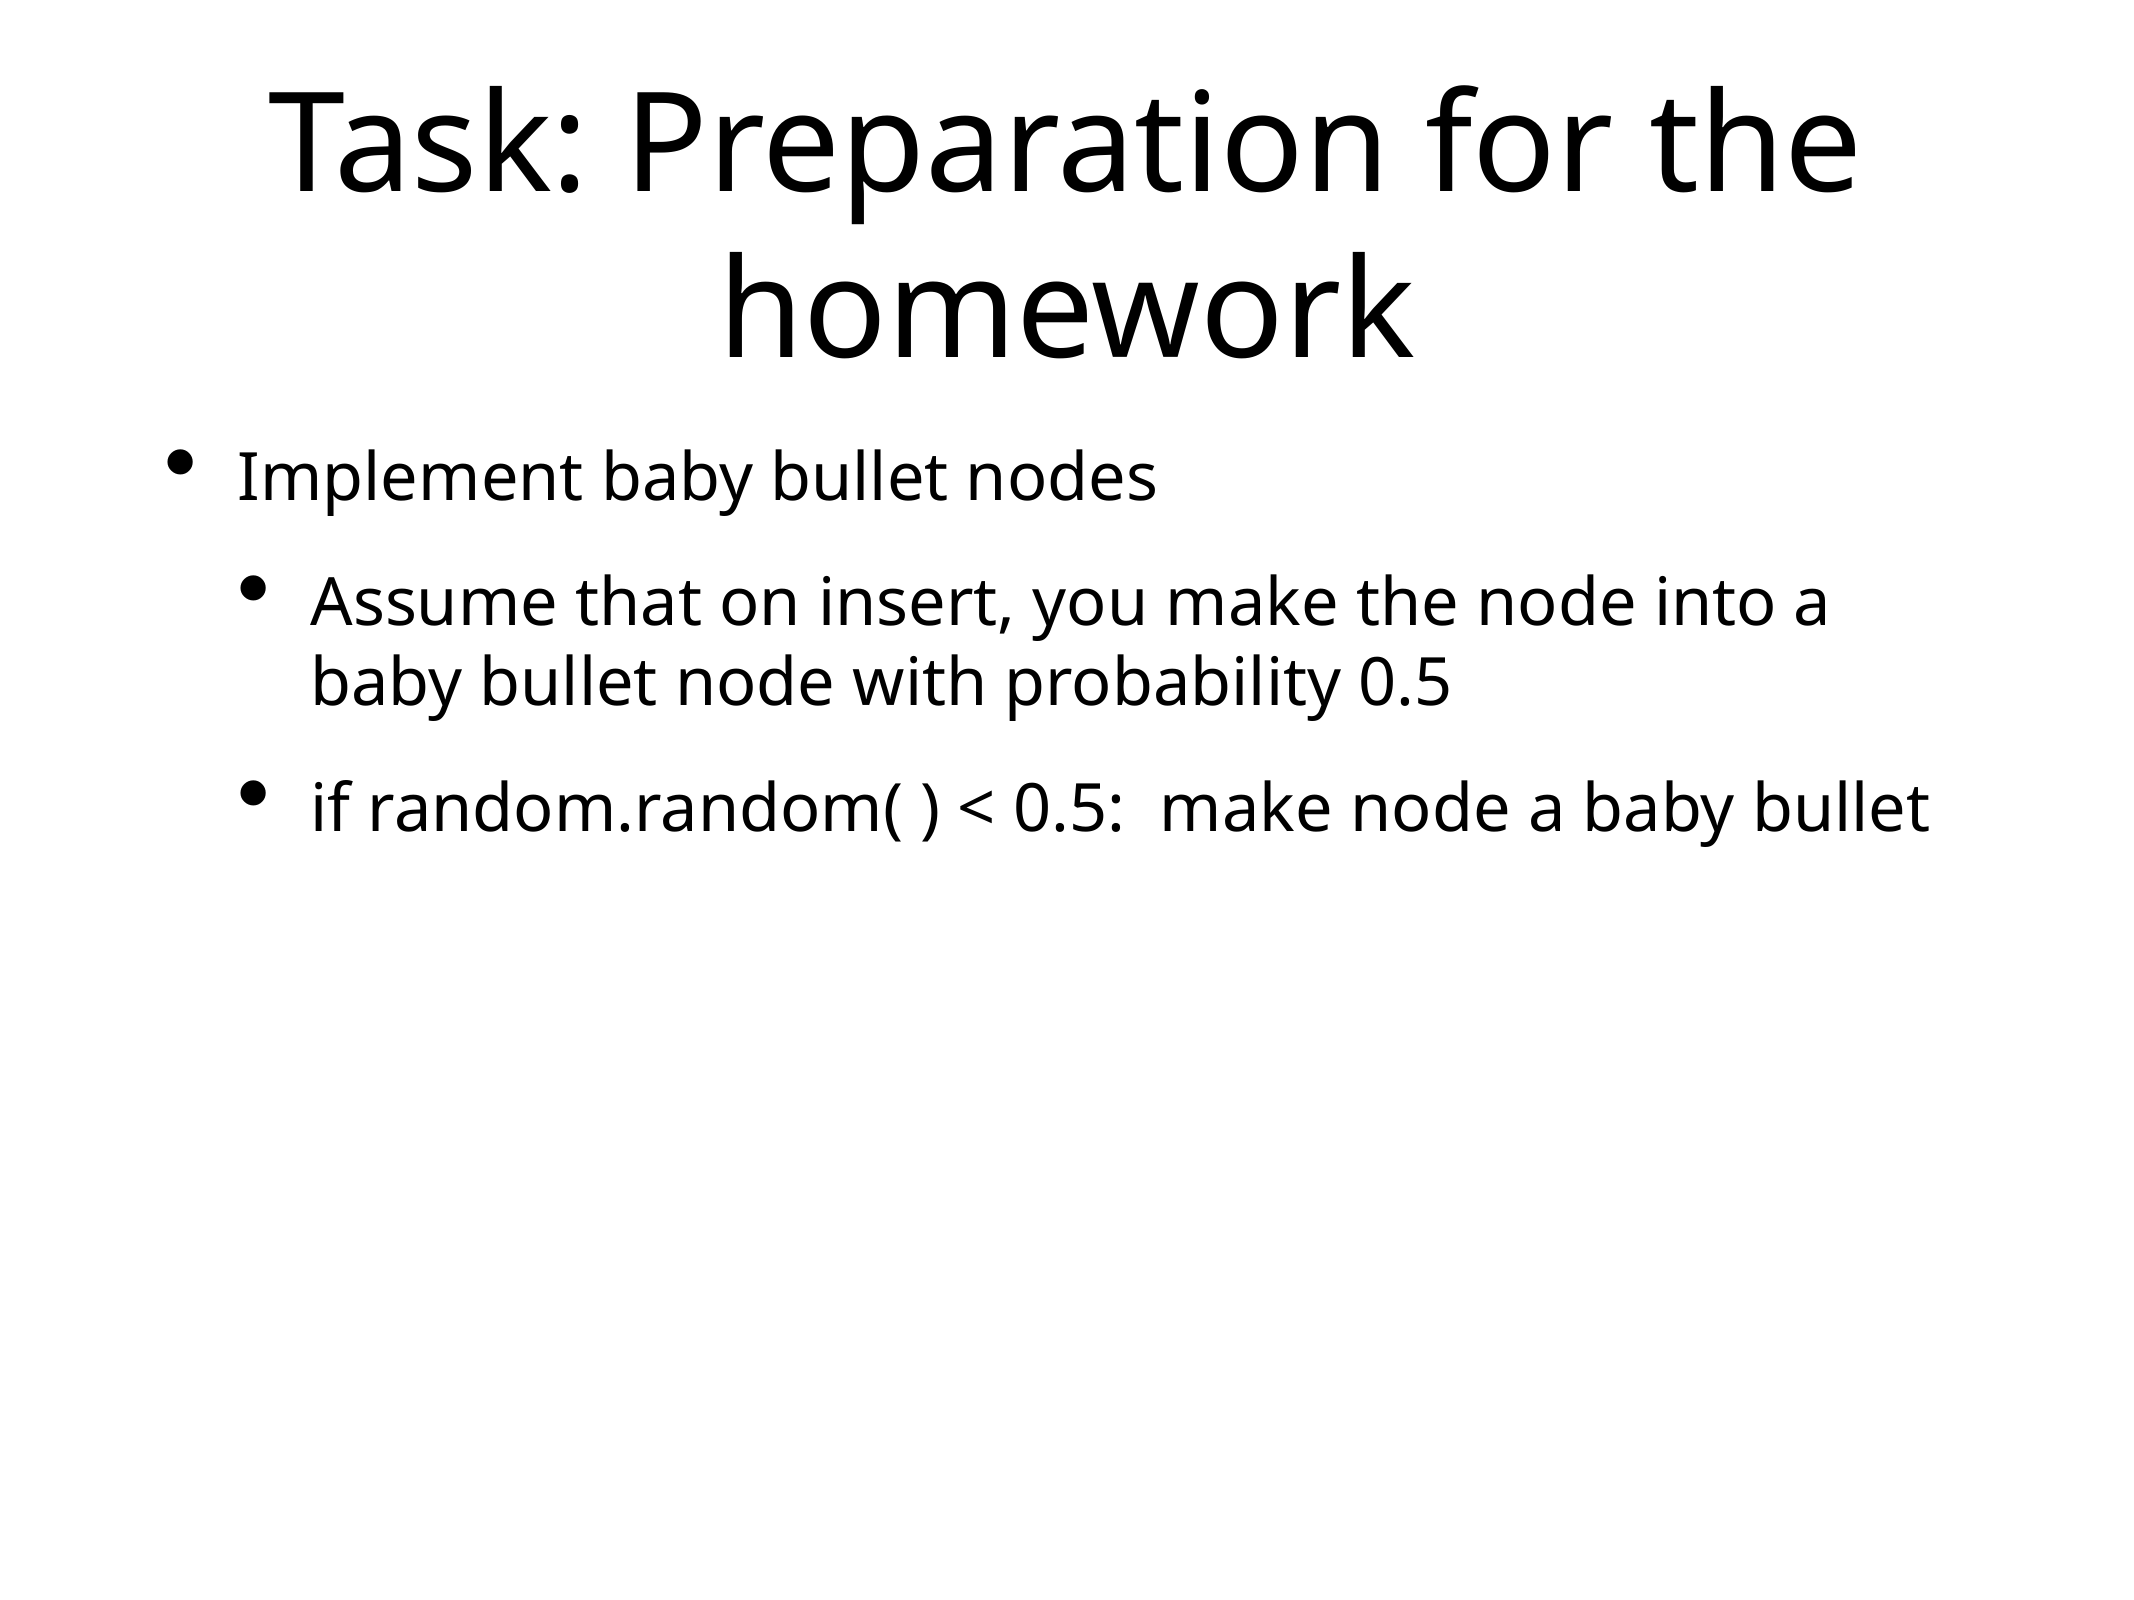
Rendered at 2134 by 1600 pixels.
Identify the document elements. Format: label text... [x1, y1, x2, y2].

title Task: Preparation for the homework [155, 41, 1978, 397]
list Implement baby bullet nodes Assume that on insert, you make the node into a baby bullet node with probability 0.5 if random.random( ) < 0.5: make node a baby bullet [155, 424, 1978, 1457]
